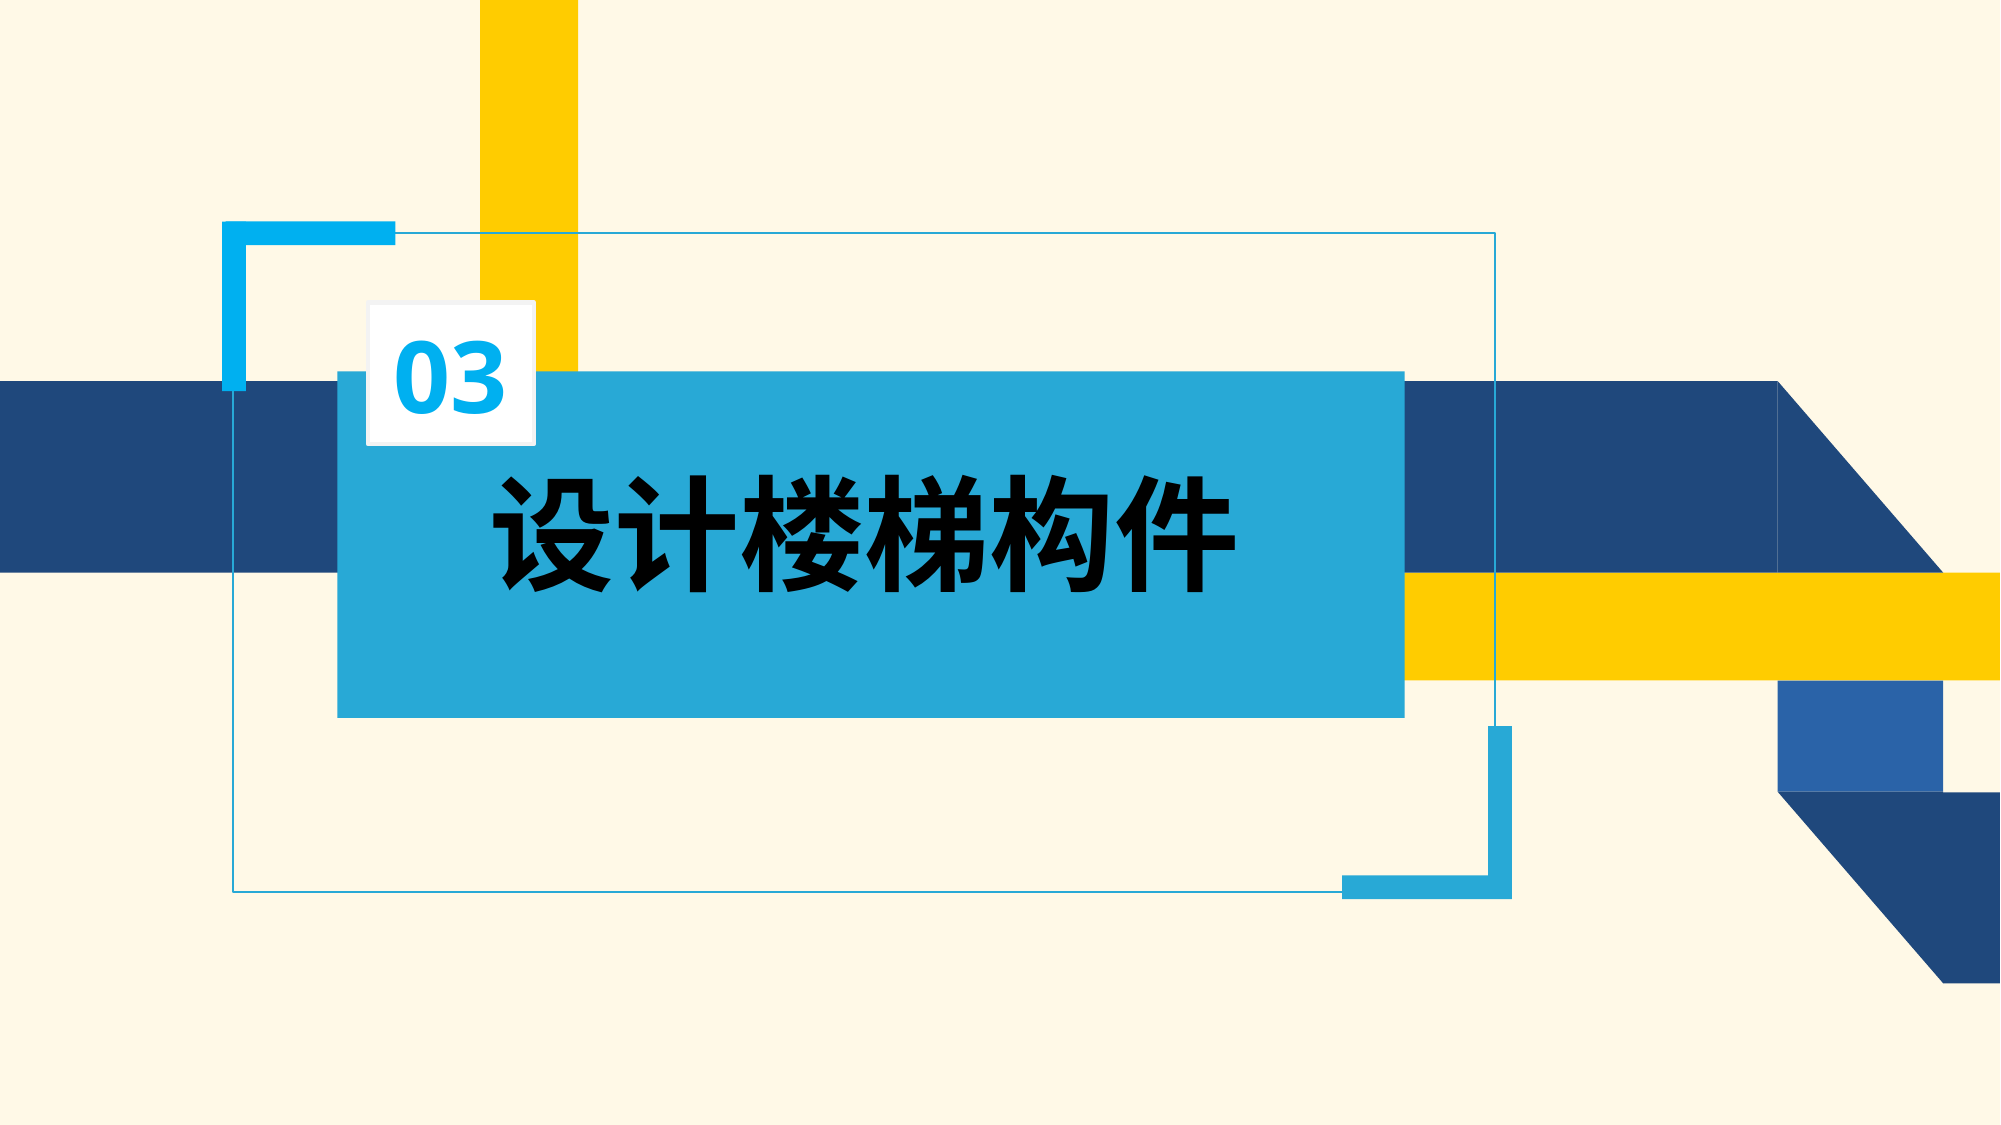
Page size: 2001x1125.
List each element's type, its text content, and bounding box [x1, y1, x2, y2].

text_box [1340, 727, 1514, 898]
text_box 03 [367, 302, 534, 445]
text_box [232, 232, 1495, 893]
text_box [222, 221, 396, 392]
